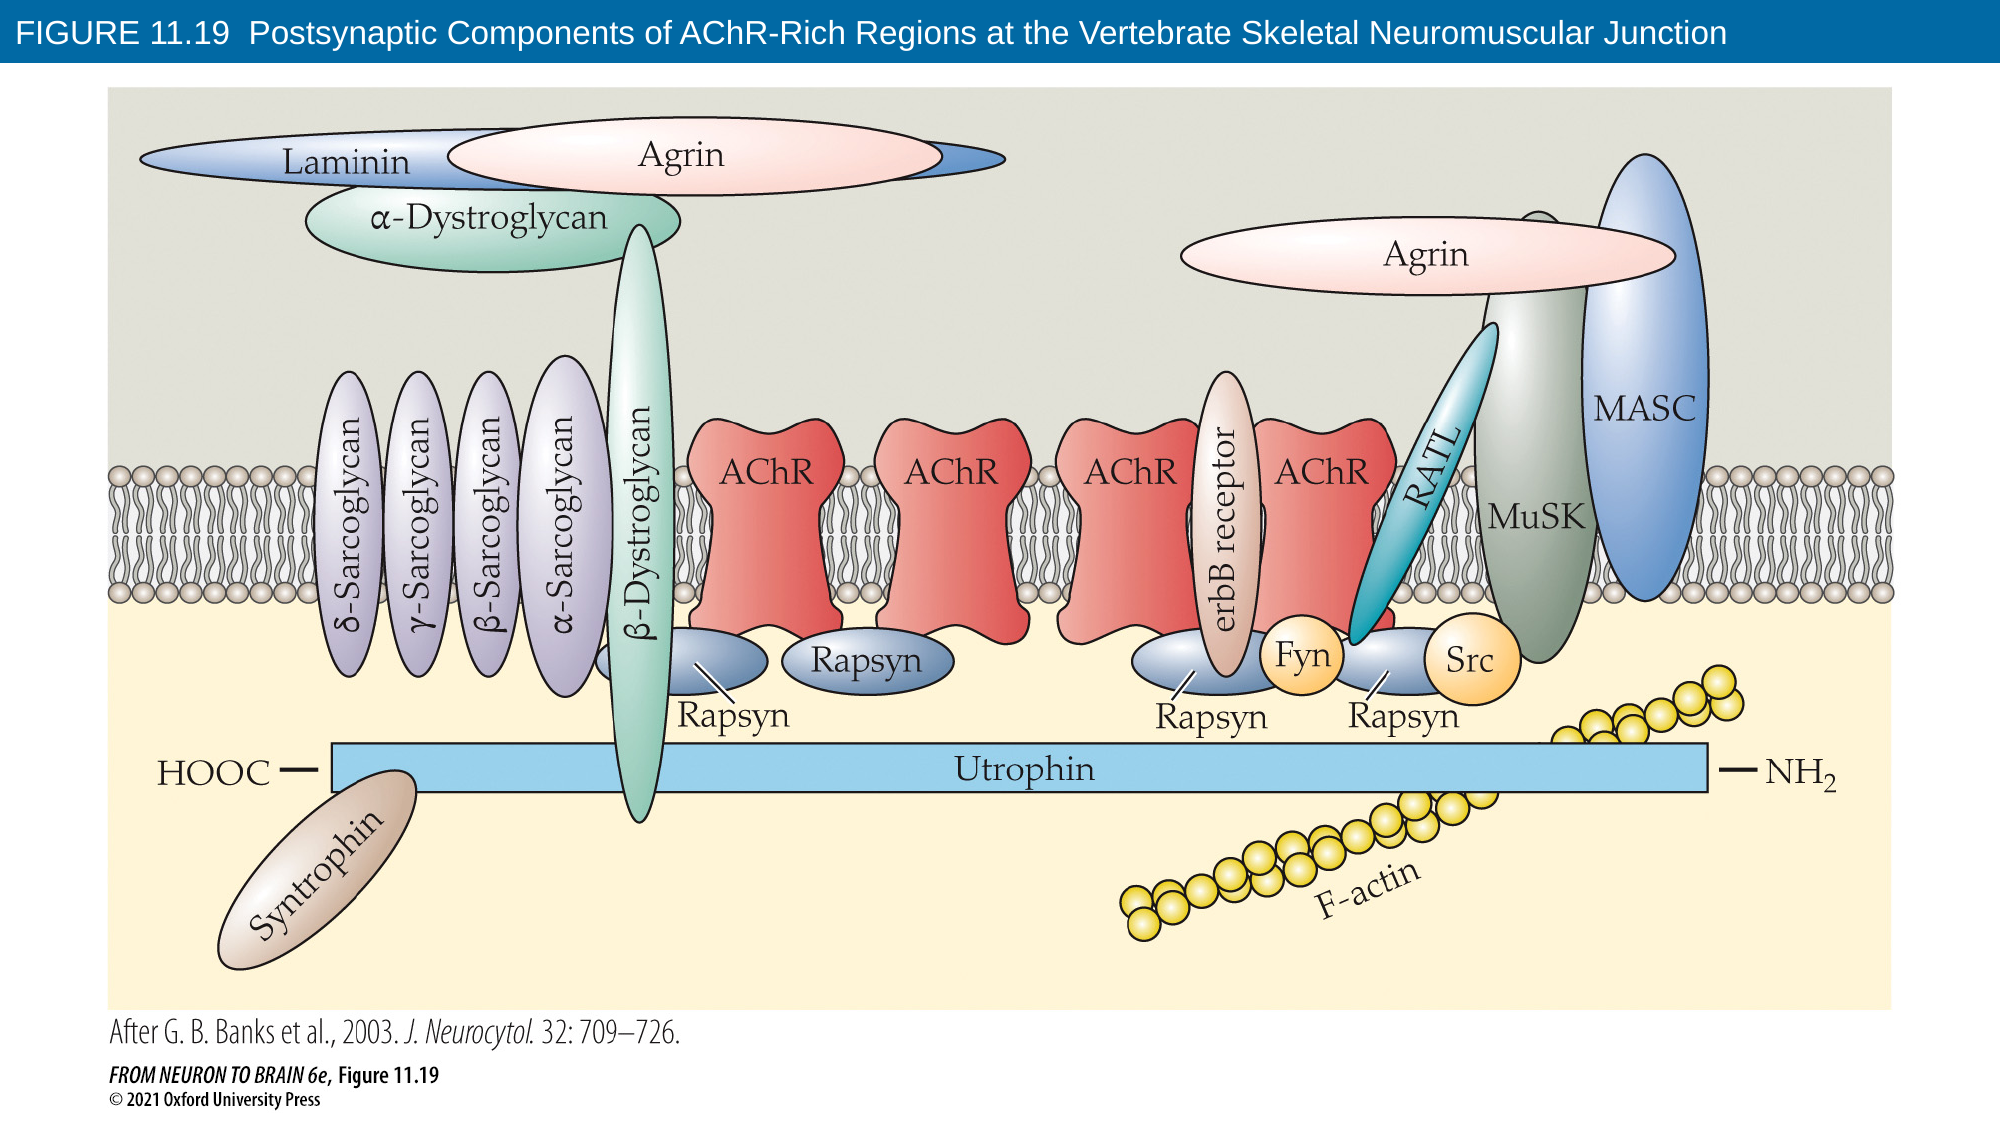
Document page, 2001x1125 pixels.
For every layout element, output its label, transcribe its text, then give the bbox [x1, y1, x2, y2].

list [98, 78, 1901, 1113]
title FIGURE 11.19 Postsynaptic Components of AChR-Rich Regions at the Vertebrate Skeletal Neuromuscular Junction [0, 0, 2000, 64]
